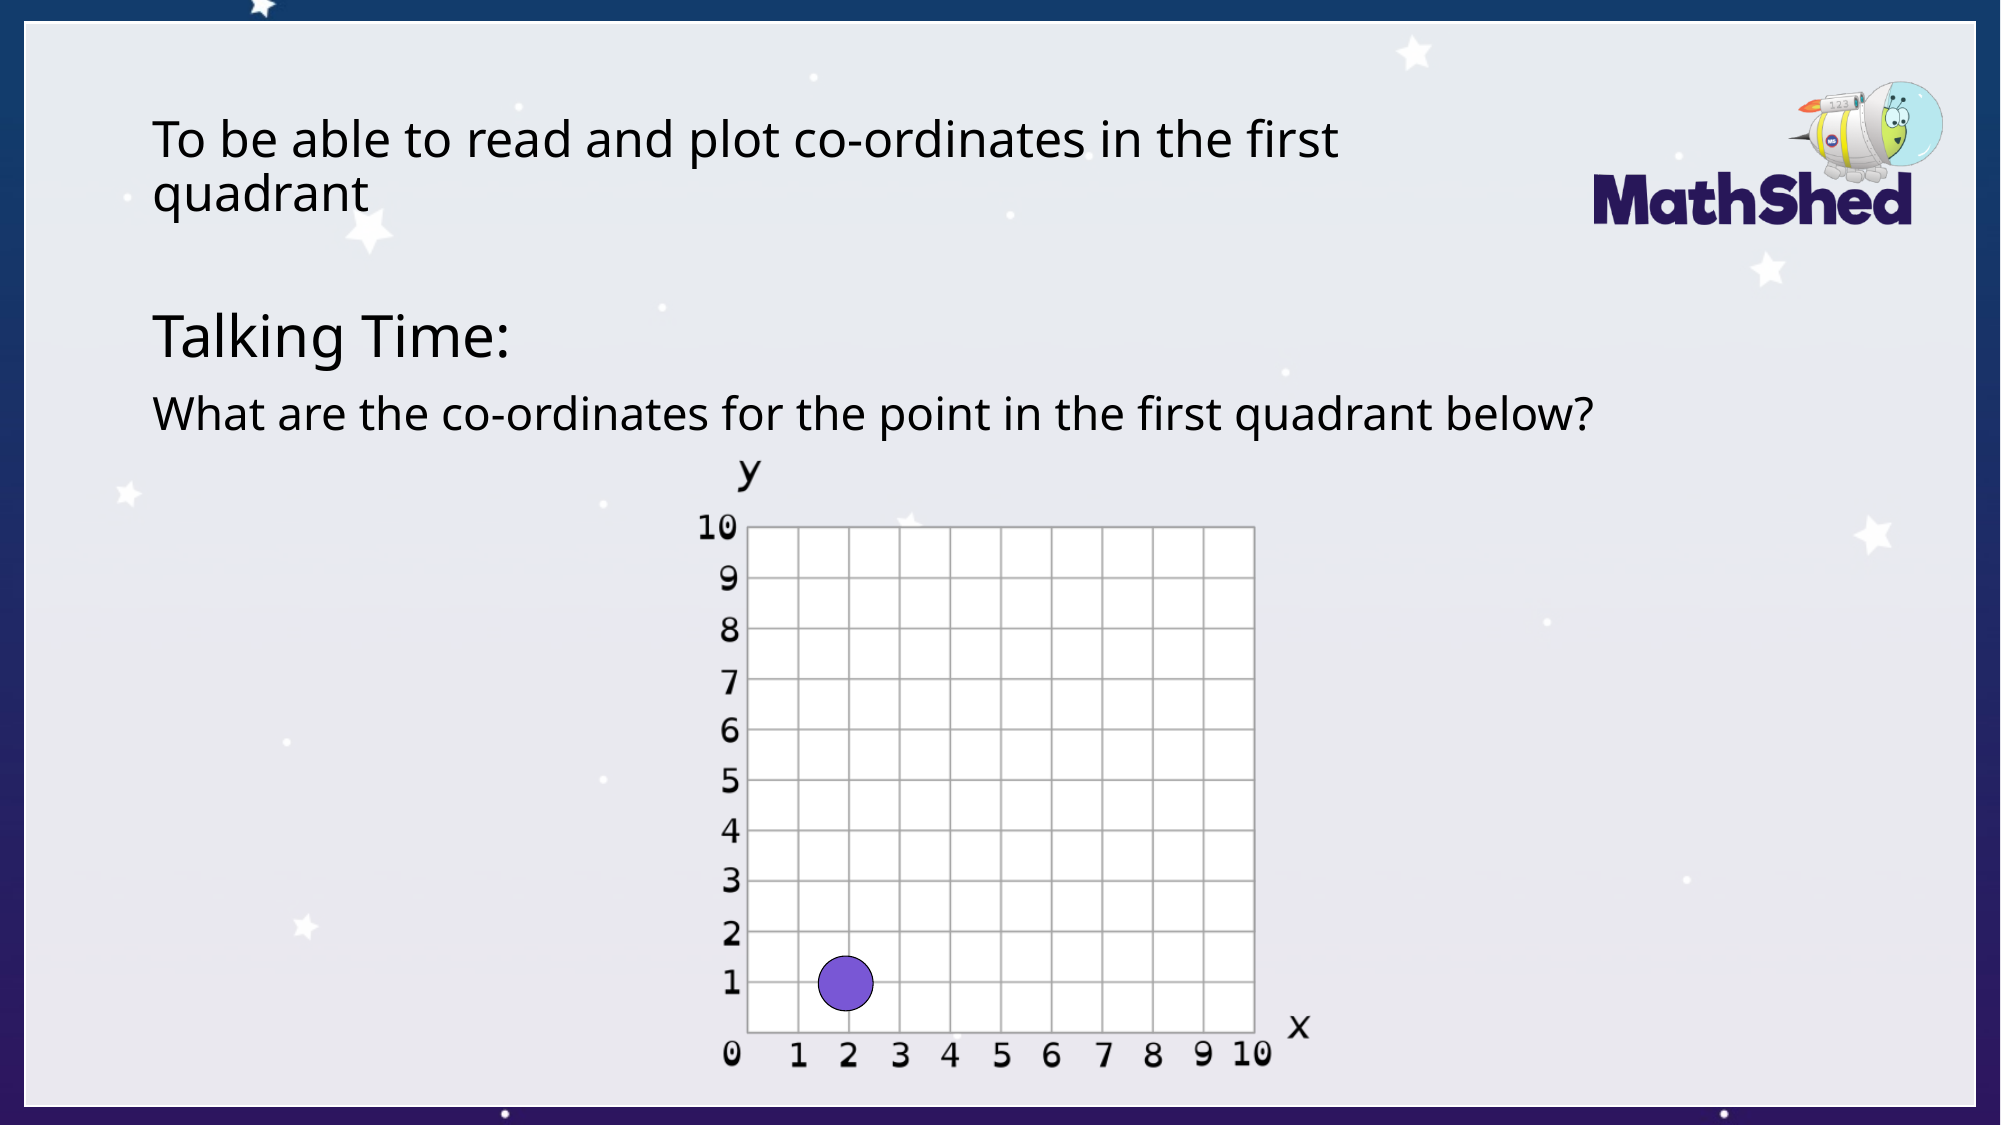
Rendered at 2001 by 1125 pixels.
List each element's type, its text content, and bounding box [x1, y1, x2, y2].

list Talking Time: What are the co-ordinates for the point in the first quadrant below? [137, 299, 1924, 1014]
picture [0, 0, 2001, 1125]
title To be able to read and plot co-ordinates in the first quadrant [137, 59, 1578, 278]
